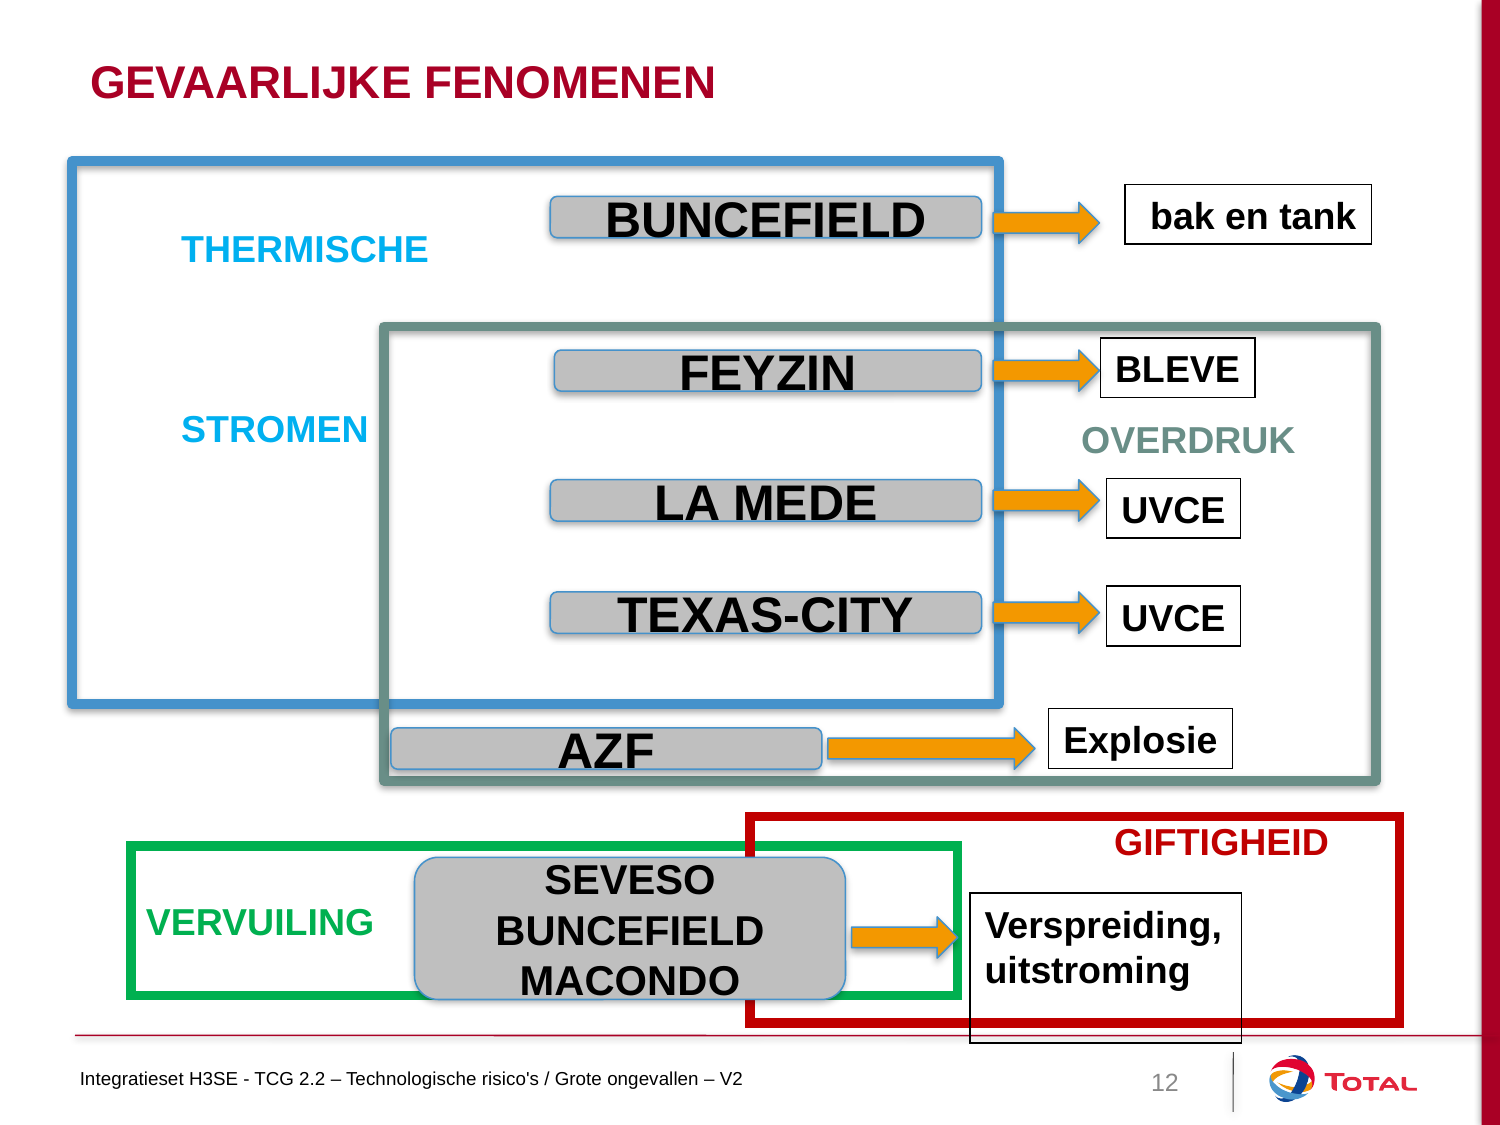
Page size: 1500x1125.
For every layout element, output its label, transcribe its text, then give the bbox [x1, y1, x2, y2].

text_box AZF [390, 727, 823, 771]
text_box [71, 160, 1000, 705]
text_box bak en tank [1124, 184, 1372, 245]
text_box [749, 816, 1400, 1024]
text_box UVCE [1106, 586, 1241, 646]
footer Integratieset H3SE - TCG 2.2 – Technologische risico's / Grote ongevallen – V2 [64, 1058, 1154, 1119]
text_box [827, 727, 1036, 770]
text_box Explosie [1048, 708, 1233, 769]
text_box BLEVE [1100, 337, 1256, 398]
text_box [383, 326, 1377, 782]
text_box [992, 591, 1101, 635]
text_box Verspreiding, uitstroming [969, 893, 1242, 1043]
text_box [850, 916, 959, 959]
text_box [992, 478, 1101, 522]
slide_number 12 [1074, 1051, 1194, 1112]
text_box UVCE [1106, 478, 1241, 539]
text_box [992, 349, 1101, 392]
text_box FEYZIN [553, 349, 983, 392]
text_box SEVESO BUNCEFIELD MACONDO [413, 856, 847, 1001]
text_box VERVUILING [130, 846, 749, 996]
text_box LA MEDE [549, 478, 983, 522]
title Gevaarlijke fenomenen [75, 45, 1424, 150]
text_box GIFTIGHEID [1099, 810, 1360, 871]
text_box TEXAS-CITY [549, 591, 983, 635]
text_box [992, 201, 1101, 245]
text_box BUNCEFIELD [549, 195, 983, 239]
picture [1260, 1045, 1426, 1112]
text_box OVERDRUK [1066, 408, 1311, 469]
